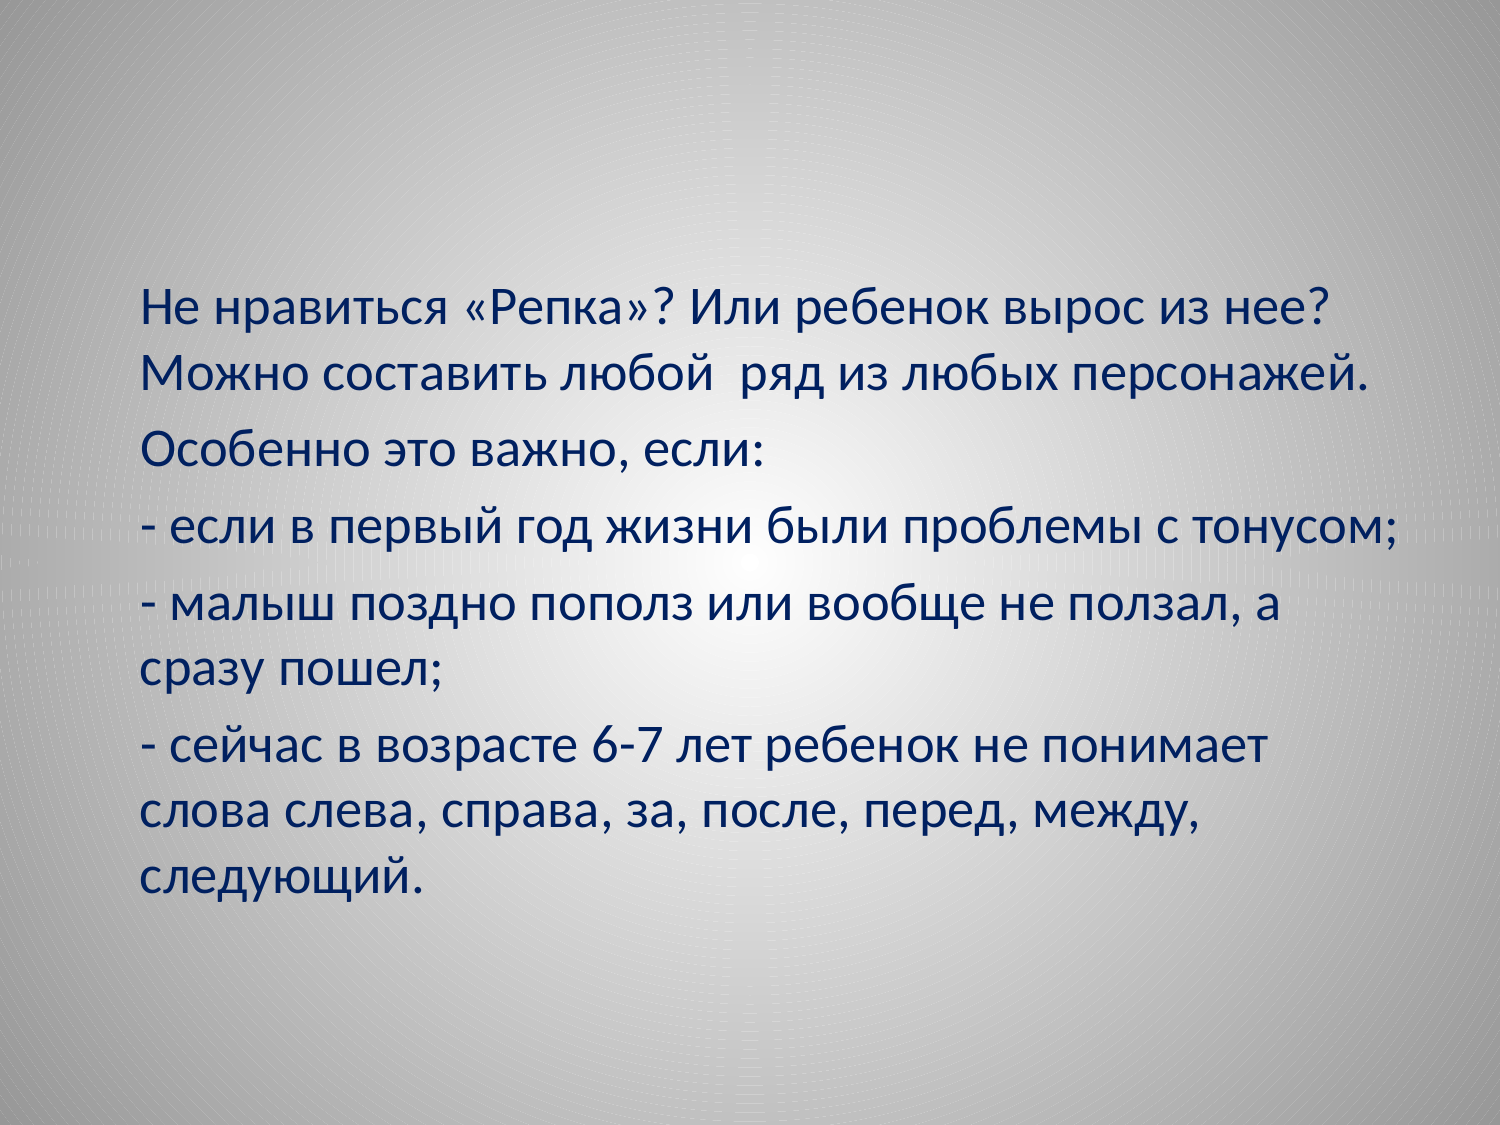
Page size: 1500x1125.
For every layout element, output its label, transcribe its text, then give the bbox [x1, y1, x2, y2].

list Не нравиться «Репка»? Или ребенок вырос из нее? Можно составить любой ряд из любых персонажей. Особенно это важно, если: - если в первый год жизни были проблемы с тонусом; - малыш поздно пополз или вообще не ползал, а сразу пошел; - сейчас в возрасте 6-7 лет ребенок не понимает слова слева, справа, за, после, перед, между, следующий. [75, 262, 1425, 1005]
